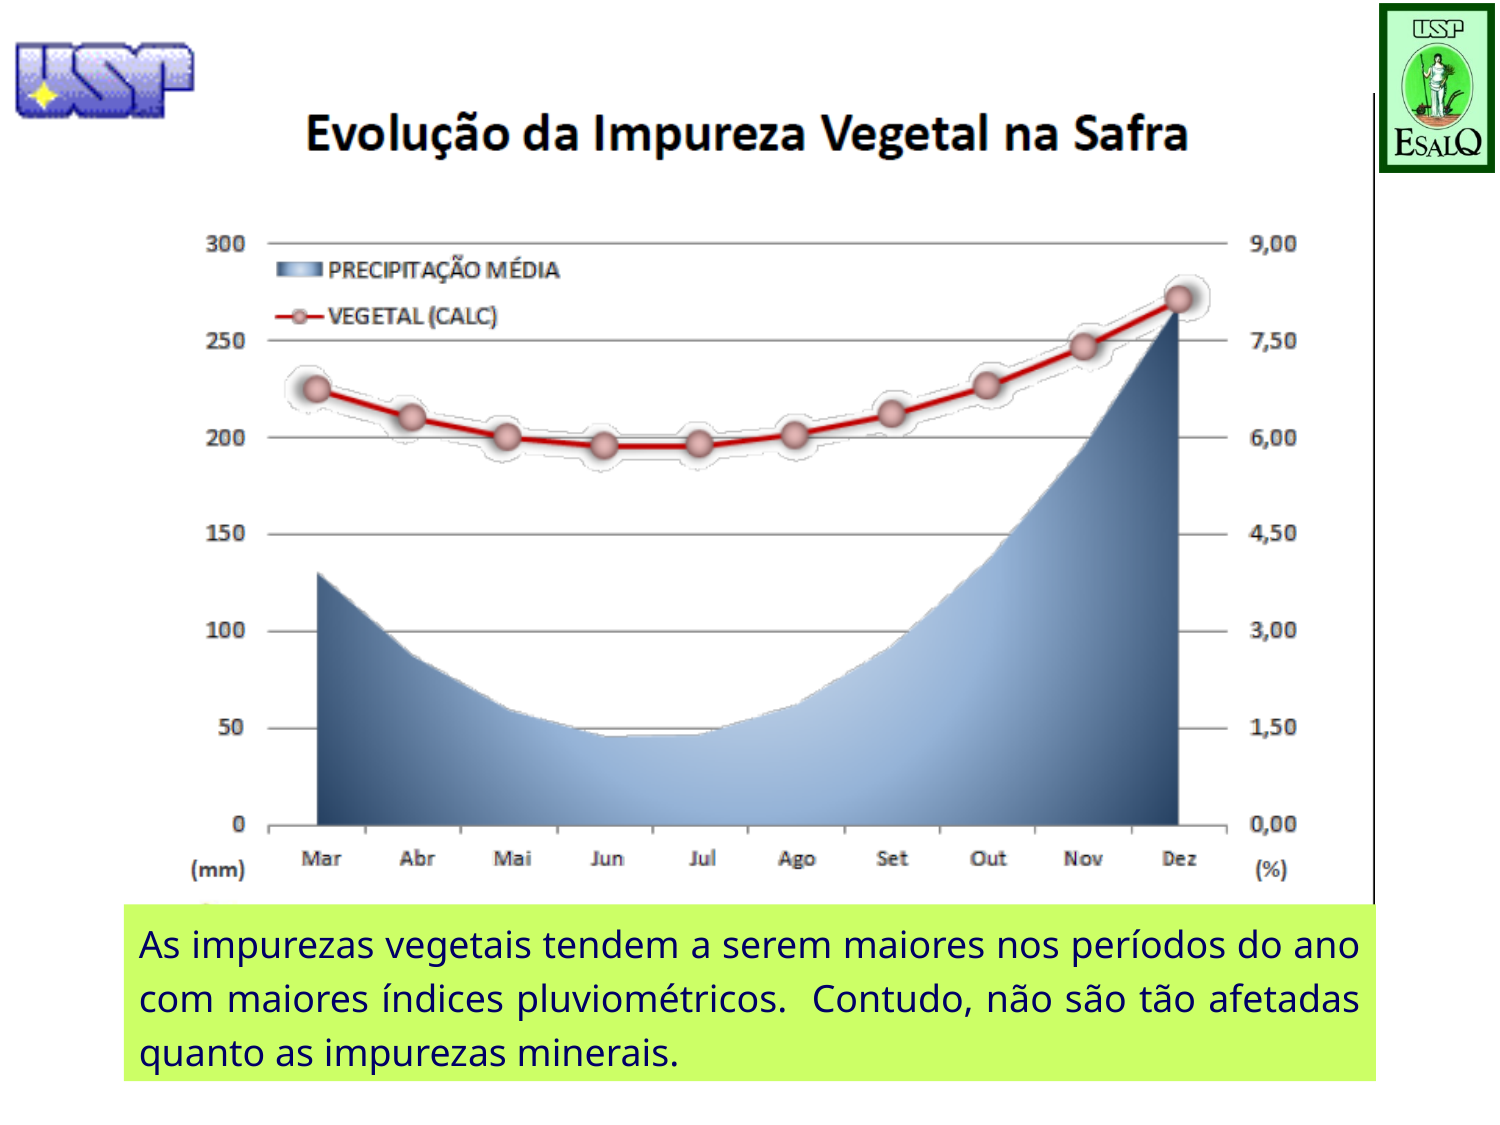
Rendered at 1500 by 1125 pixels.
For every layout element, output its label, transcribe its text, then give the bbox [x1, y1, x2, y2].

text_box As impurezas vegetais tendem a serem maiores nos períodos do ano com maiores índices pluviométricos. Contudo, não são tão afetadas quanto as impurezas minerais. [123, 1039, 1376, 1082]
text_box 58 [1074, 1024, 1388, 1100]
picture [1379, 3, 1495, 173]
picture [0, 6, 1376, 1032]
